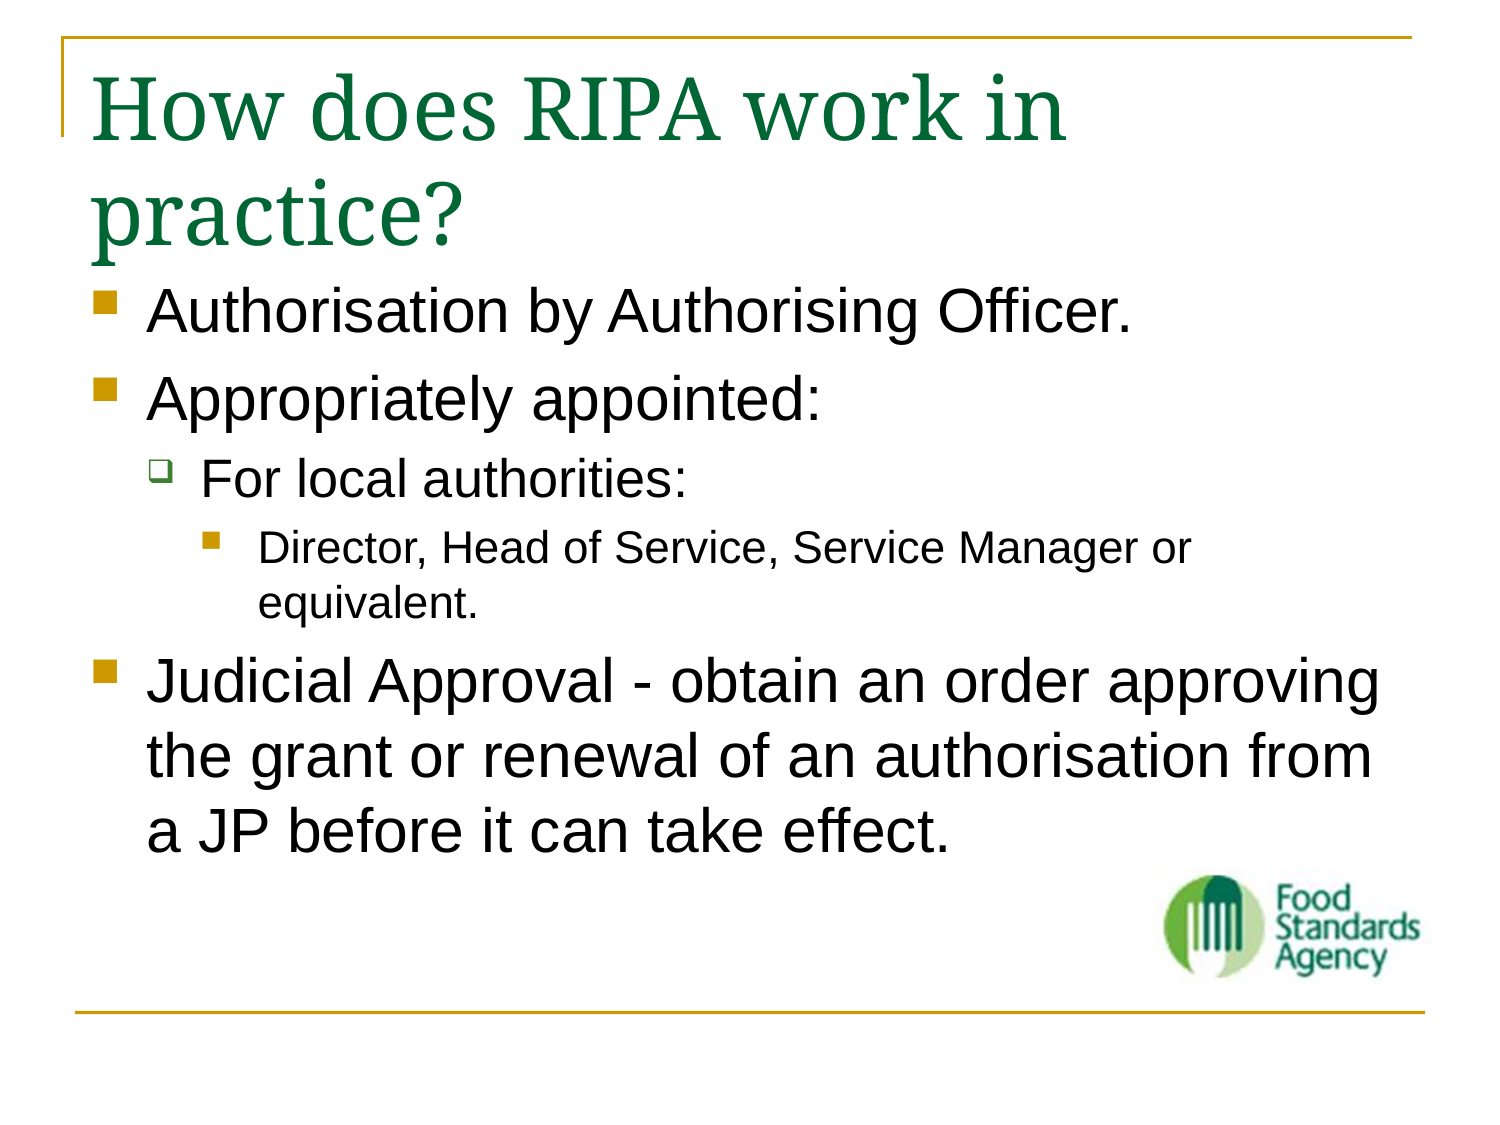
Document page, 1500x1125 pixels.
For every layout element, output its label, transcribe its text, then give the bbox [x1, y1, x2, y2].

picture [1130, 869, 1439, 984]
list Authorisation by Authorising Officer. Appropriately appointed: For local authorities: Director, Head of Service, Service Manager or equivalent. Judicial Approval - obtain an order approving the grant or renewal of an authorisation from a JP before it can take effect. [74, 262, 1426, 1006]
title How does RIPA work in practice? [74, 45, 1426, 233]
